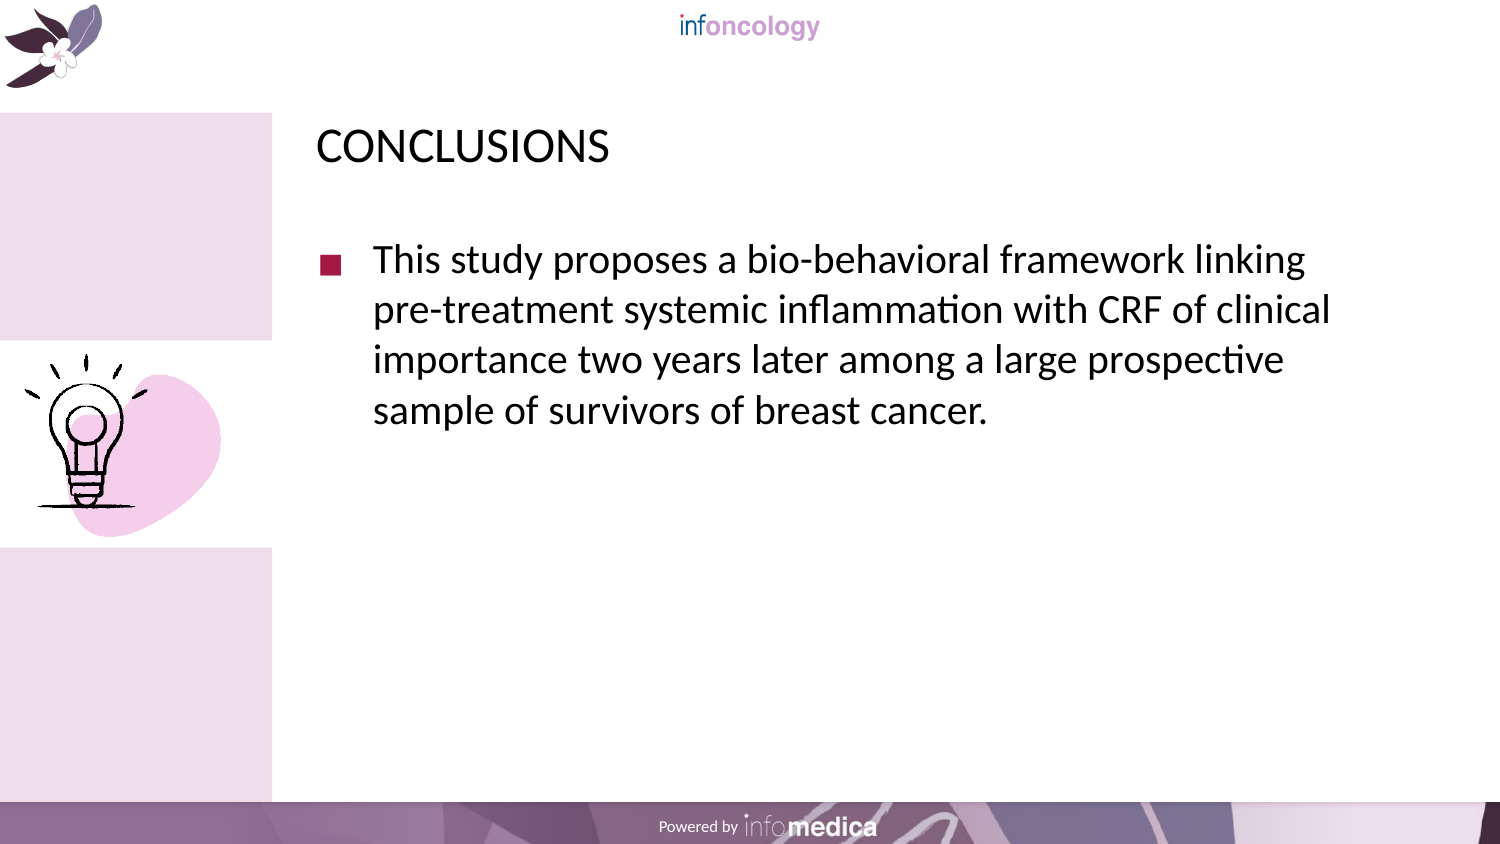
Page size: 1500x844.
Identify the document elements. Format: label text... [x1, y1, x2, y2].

picture [1, 1, 107, 89]
title CONCLUSIONS [301, 83, 1397, 208]
picture [676, 12, 824, 42]
list This study proposes a bio-behavioral framework linking pre-treatment systemic inflammation with CRF of clinical importance two years later among a large prospective sample of survivors of breast cancer. [301, 224, 1397, 760]
picture [24, 354, 221, 537]
picture [0, 802, 1500, 844]
